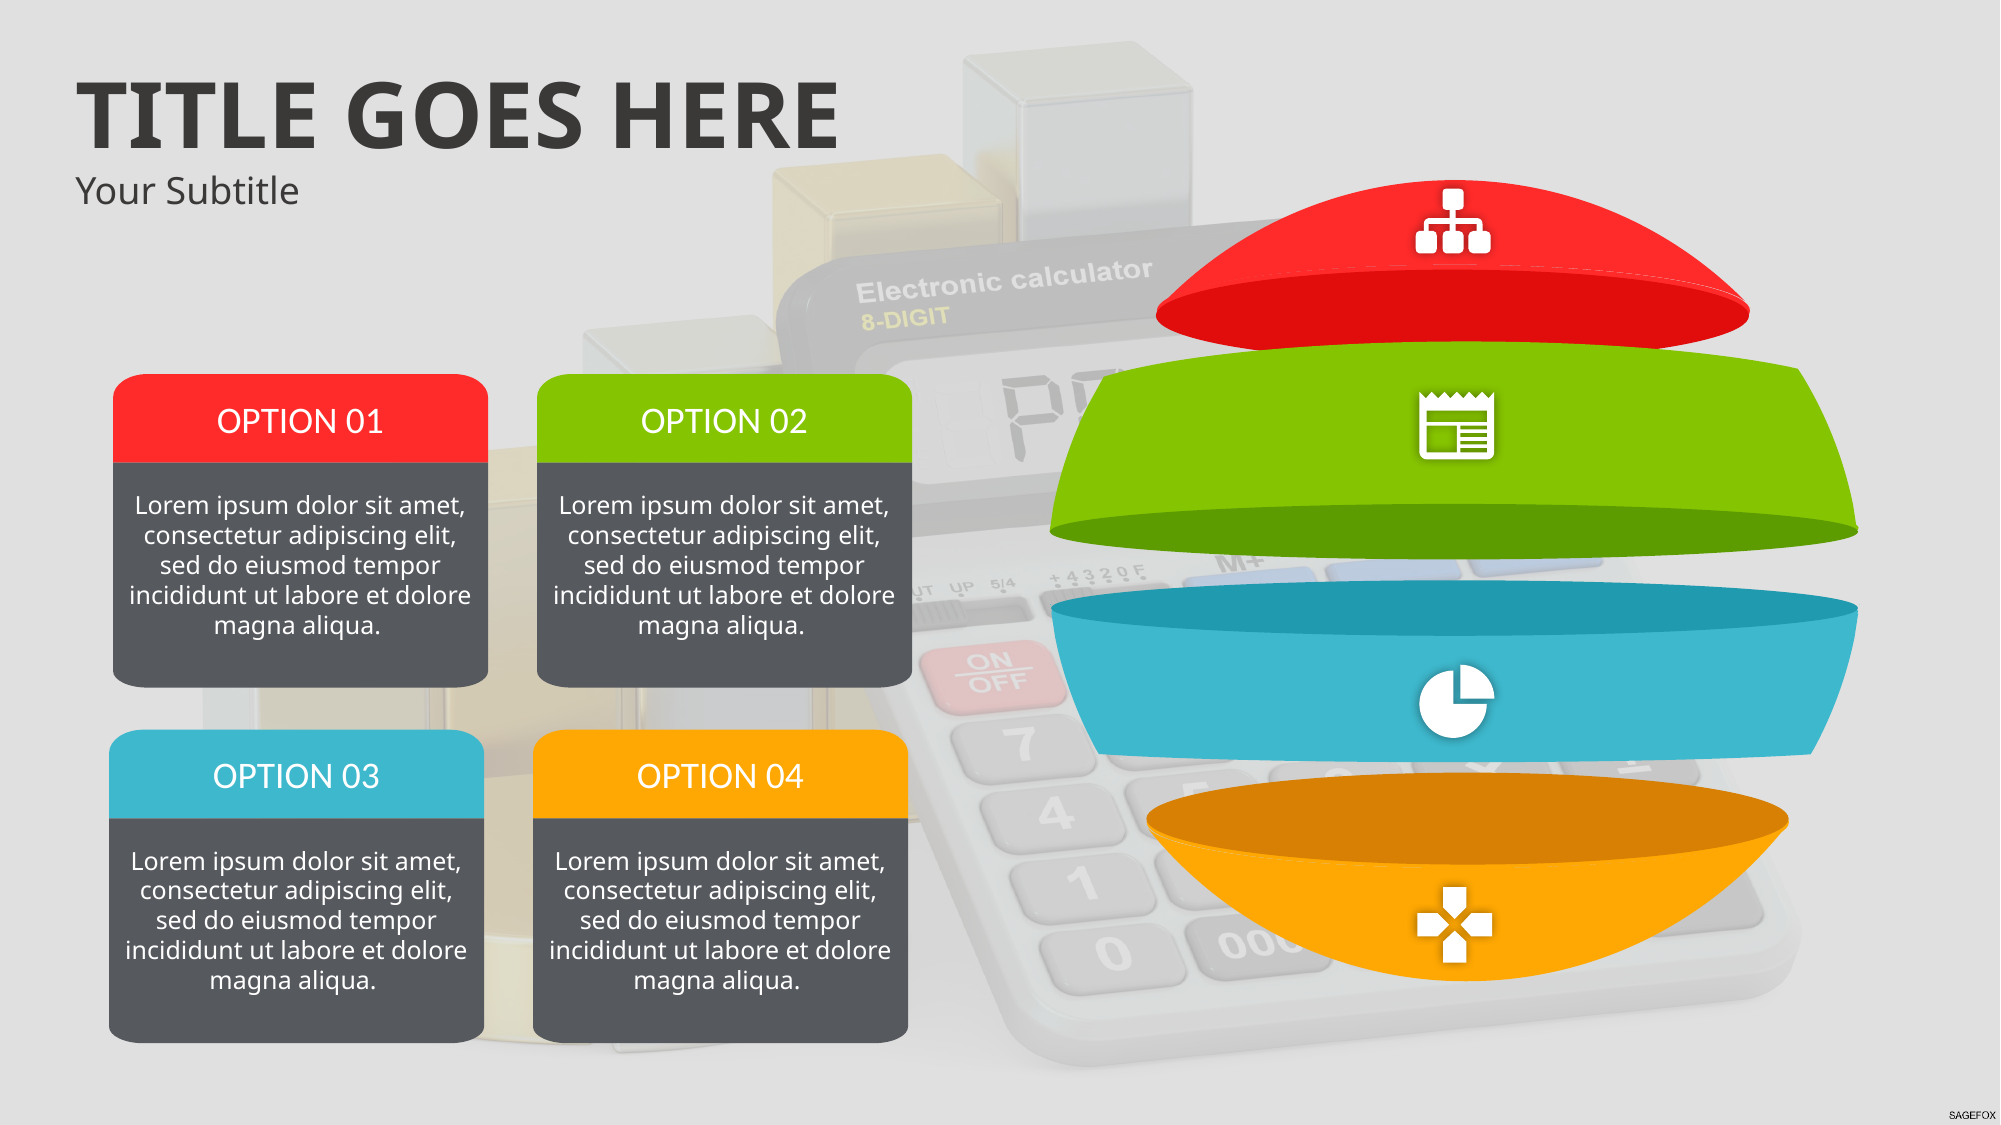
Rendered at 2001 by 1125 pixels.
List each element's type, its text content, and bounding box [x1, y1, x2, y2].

text_box OPTION 04 [531, 728, 910, 820]
text_box OPTION 02 [536, 373, 914, 464]
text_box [532, 818, 909, 1044]
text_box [109, 818, 485, 1044]
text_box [1155, 180, 1751, 341]
text_box OPTION 01 [112, 373, 490, 464]
text_box TITLE GOES HERE Your Subtitle [60, 49, 1036, 220]
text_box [113, 462, 489, 688]
text_box OPTION 03 [108, 728, 486, 820]
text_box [1049, 341, 1859, 560]
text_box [537, 462, 913, 688]
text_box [1146, 772, 1789, 982]
picture [1925, 0, 2001, 1125]
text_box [1050, 580, 1860, 763]
